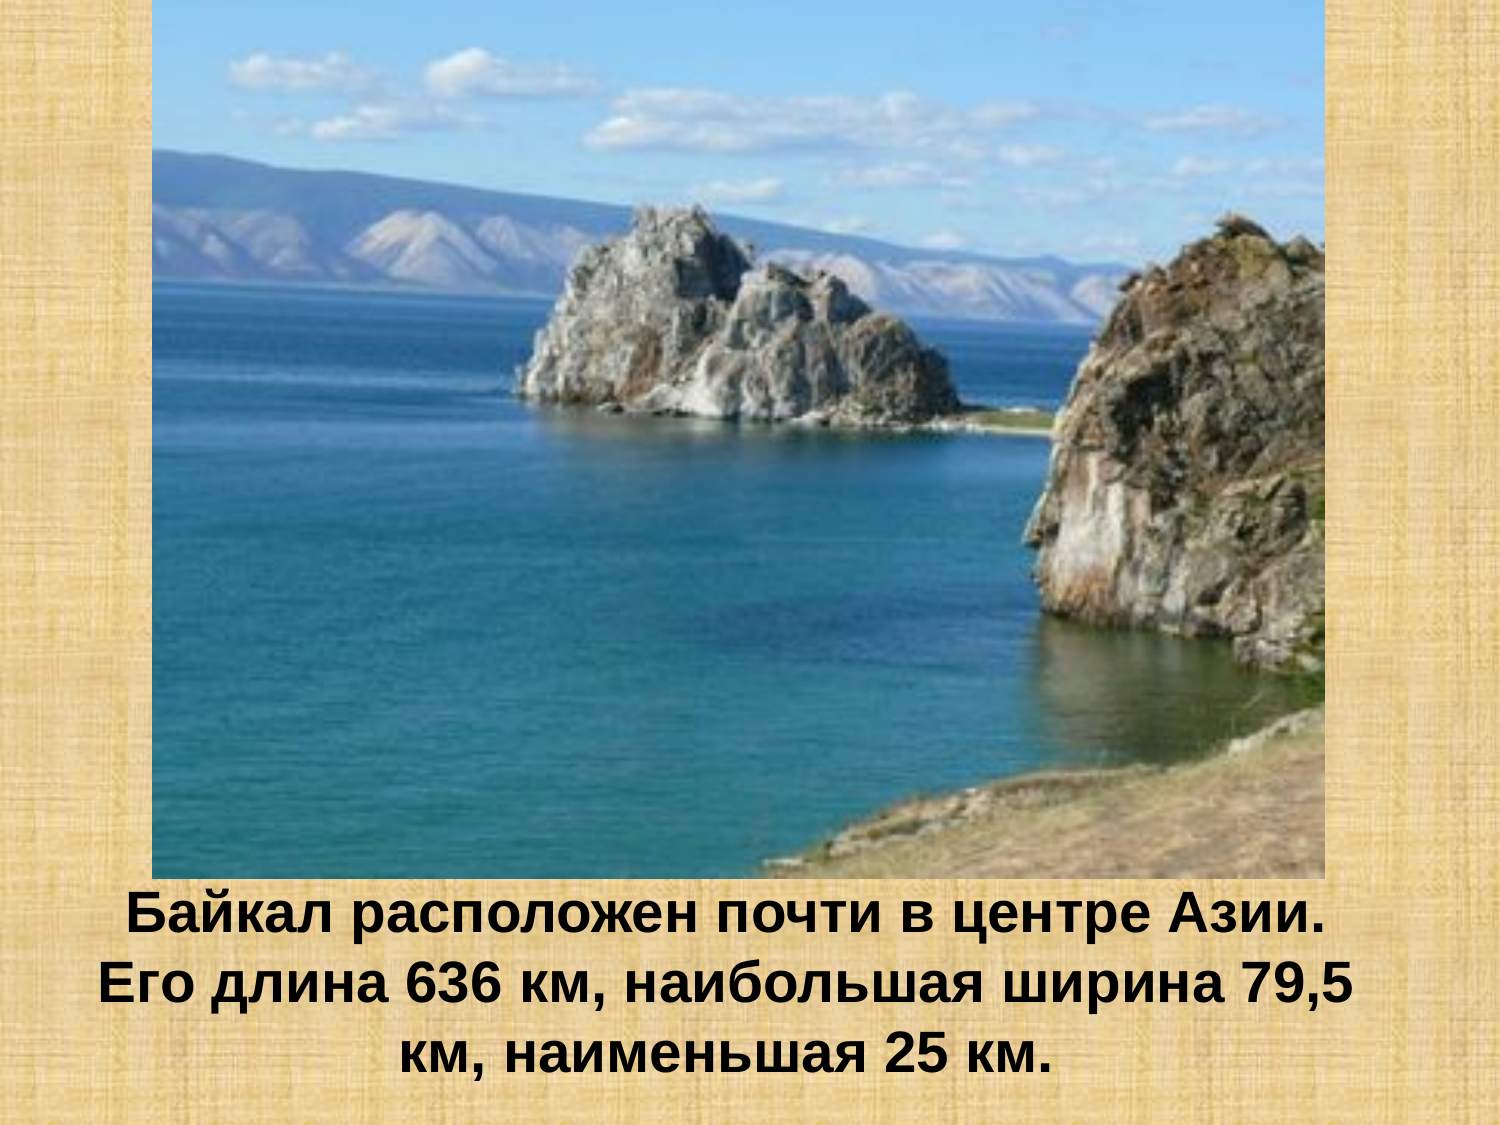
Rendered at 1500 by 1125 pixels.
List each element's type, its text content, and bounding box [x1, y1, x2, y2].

picture [0, 0, 1500, 1125]
text_box Байкал расположен почти в центре Азии. Его длина 636 км, наибольшая ширина 79,5 км, наименьшая 25 км. [58, 867, 1395, 1092]
